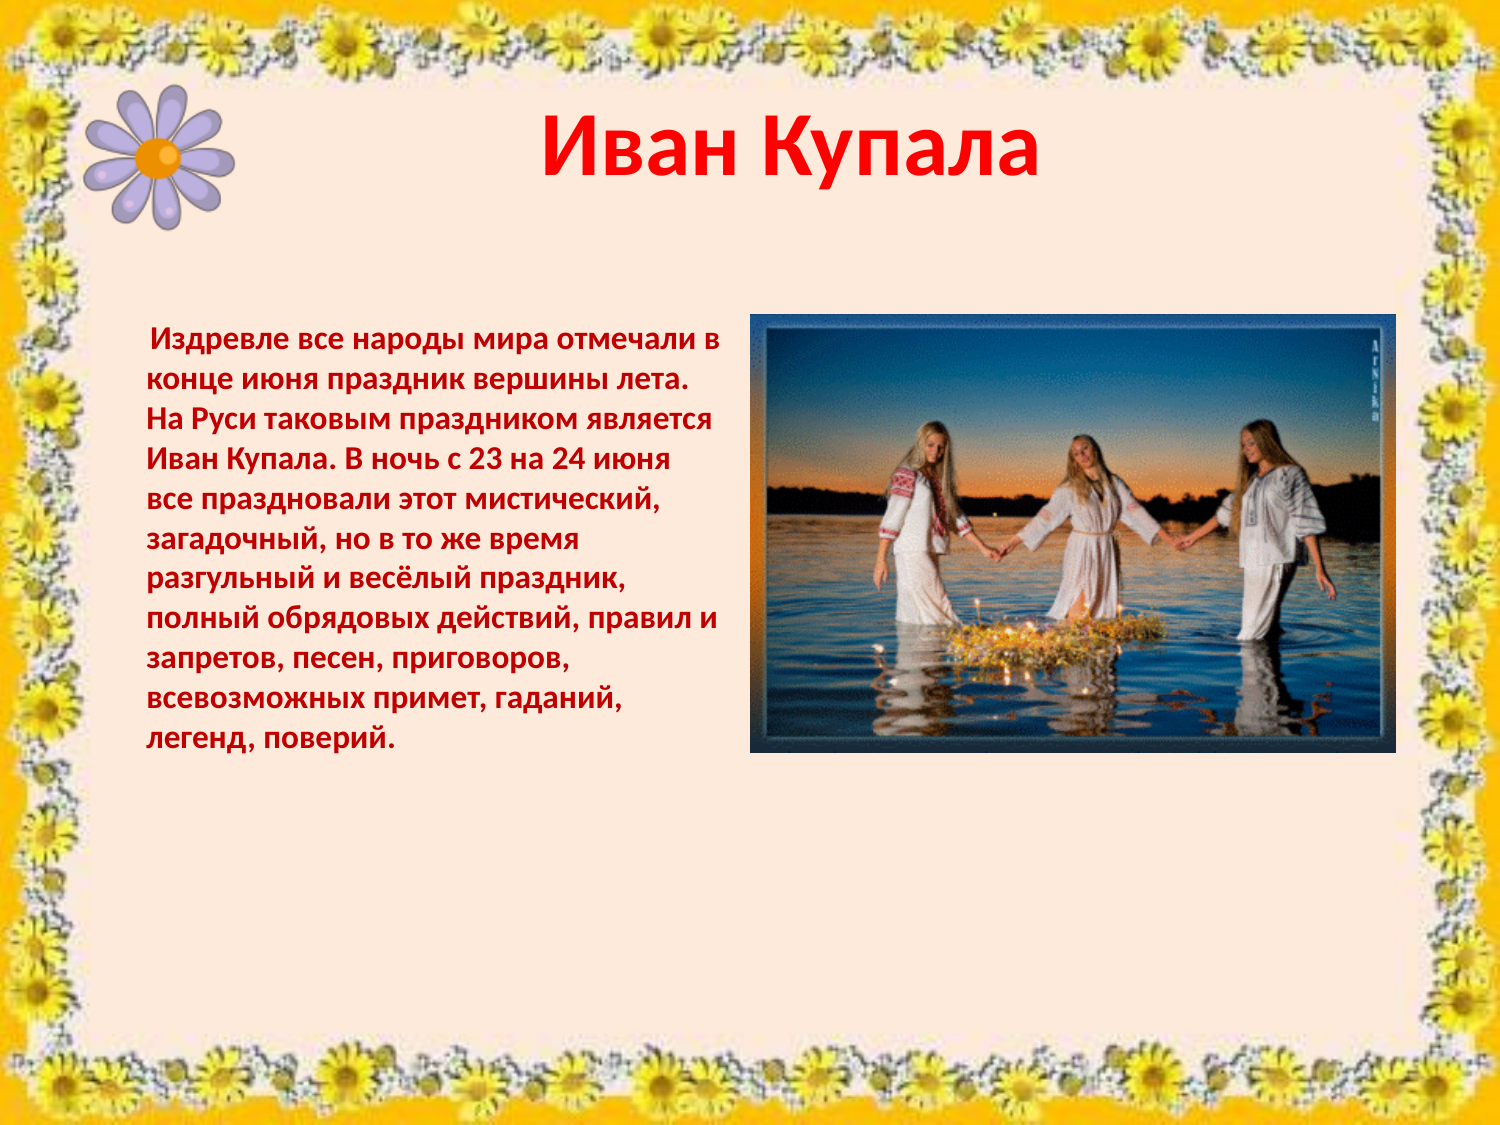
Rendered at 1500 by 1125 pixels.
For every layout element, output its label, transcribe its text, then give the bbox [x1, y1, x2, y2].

list Издревле все народы мира отмечали в конце июня праздник вершины лета. На Руси таковым праздником является Иван Купала. В ночь с 23 на 24 июня все праздновали этот мистический, загадочный, но в то же время разгульный и весёлый праздник, полный обрядовых действий, правил и запретов, песен, приговоров, всевозможных примет, гаданий, легенд, поверий. [75, 262, 738, 1005]
picture [0, 0, 1500, 1125]
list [749, 314, 1396, 753]
title Иван Купала [75, 45, 1425, 233]
